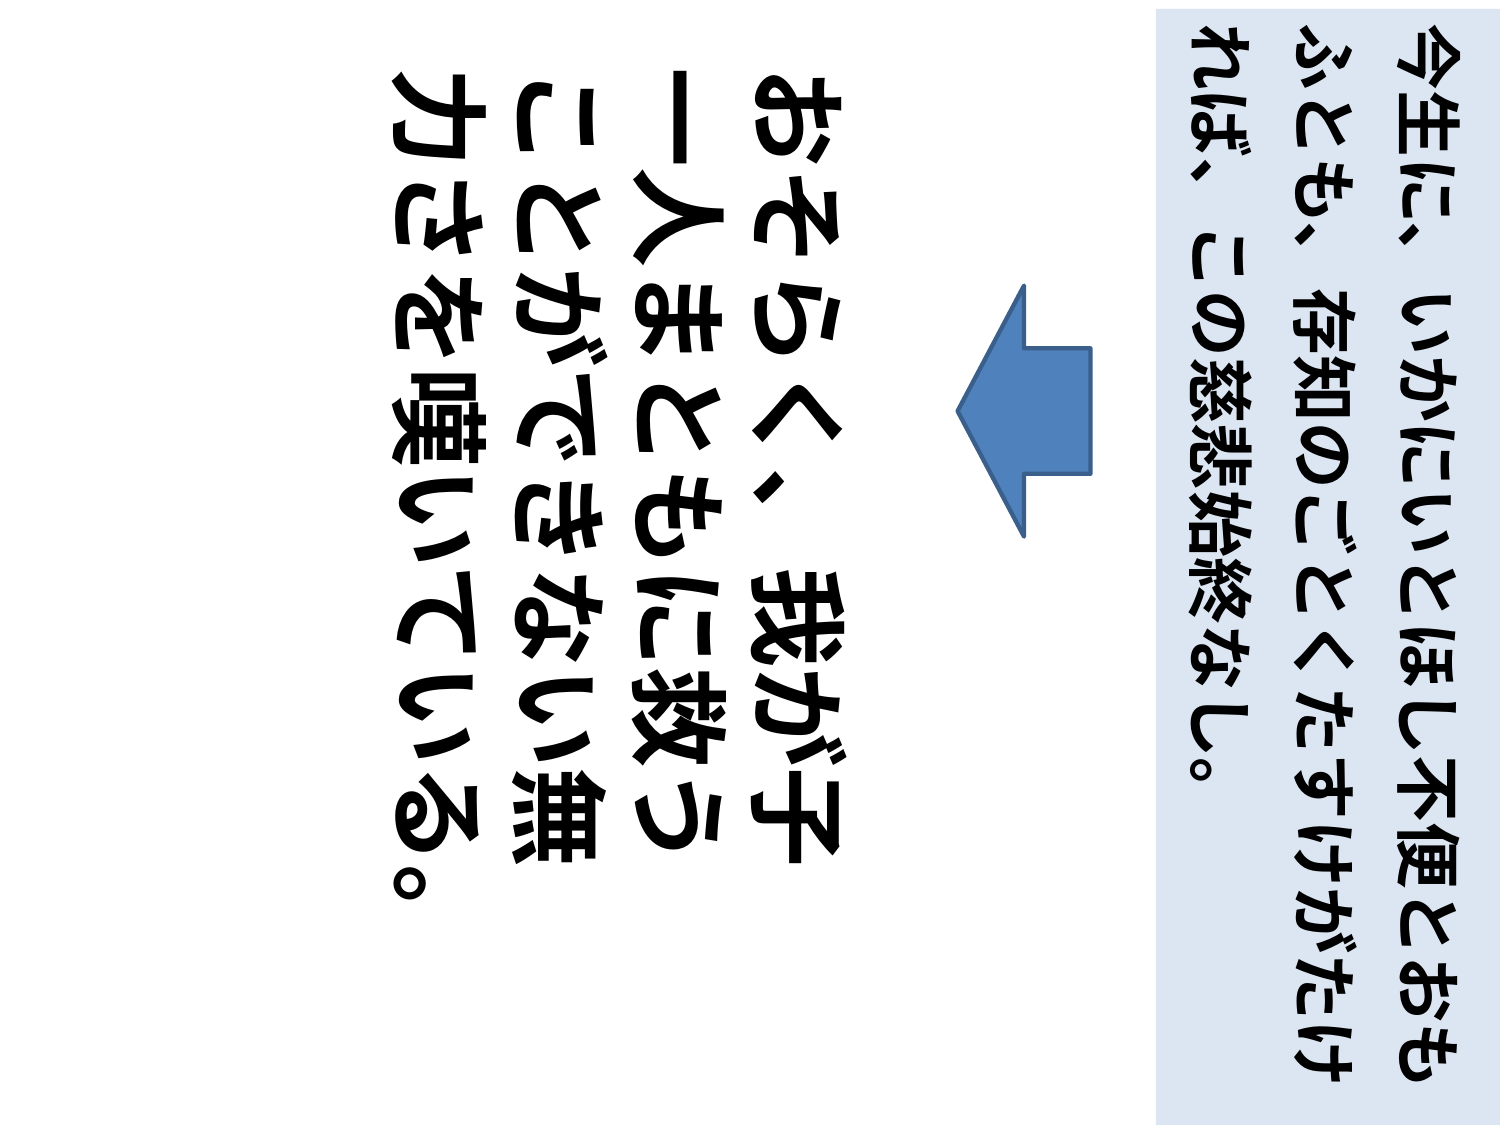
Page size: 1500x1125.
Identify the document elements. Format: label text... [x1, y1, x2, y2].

text_box 今生に、いかにいとほし不便とおもふとも、存知のごとくたすけがたければ、この慈悲始終なし。 [1155, 8, 1500, 1125]
text_box おそらく、我が子一人まともに救うことができない無力さを嘆いている。 [351, 51, 870, 978]
text_box [955, 283, 1093, 539]
